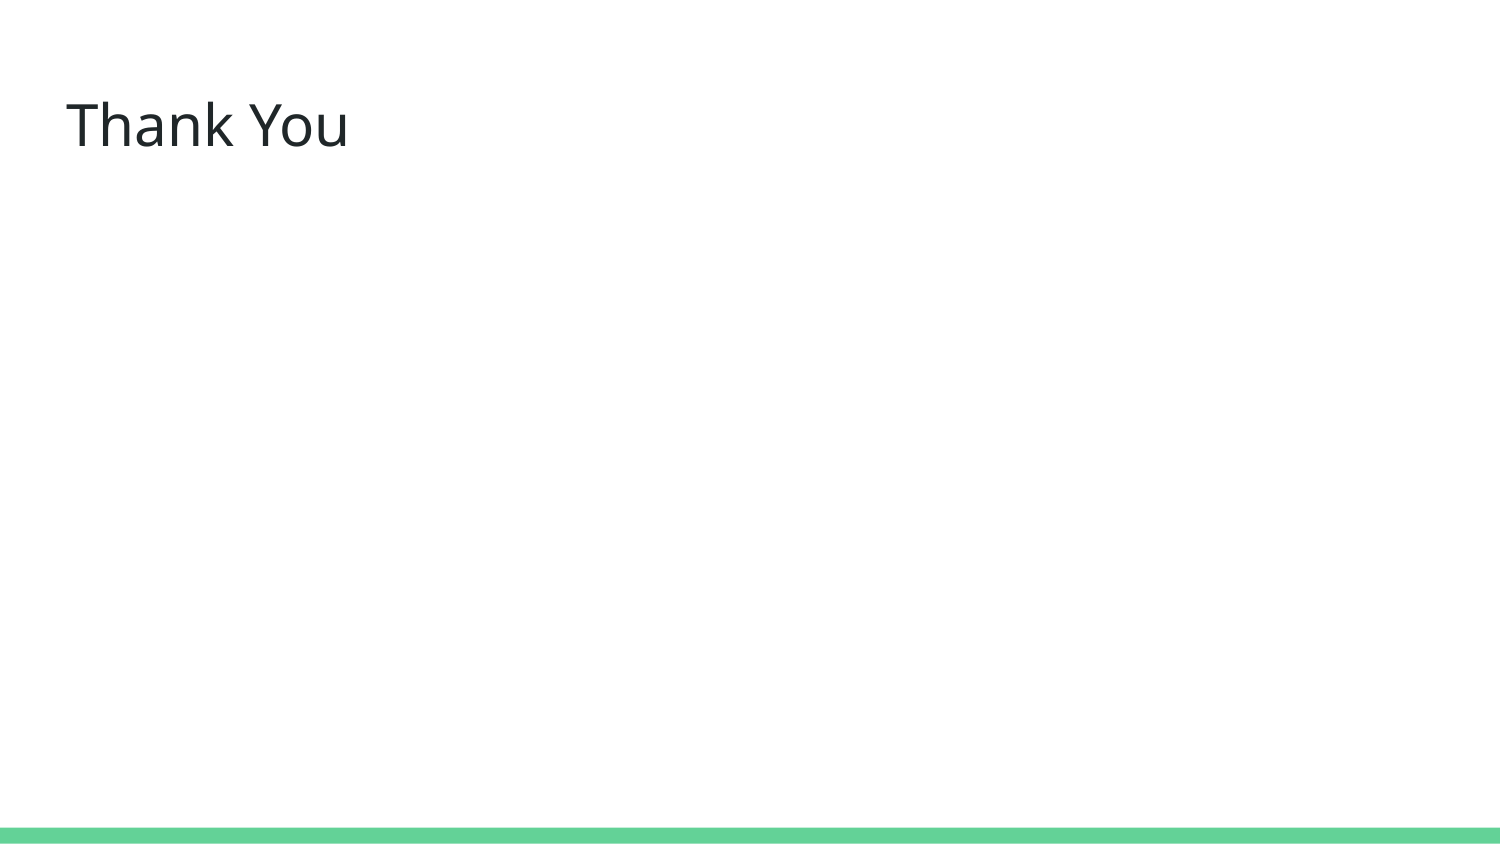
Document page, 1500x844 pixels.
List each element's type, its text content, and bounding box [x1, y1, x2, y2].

title Thank You [51, 72, 1449, 167]
